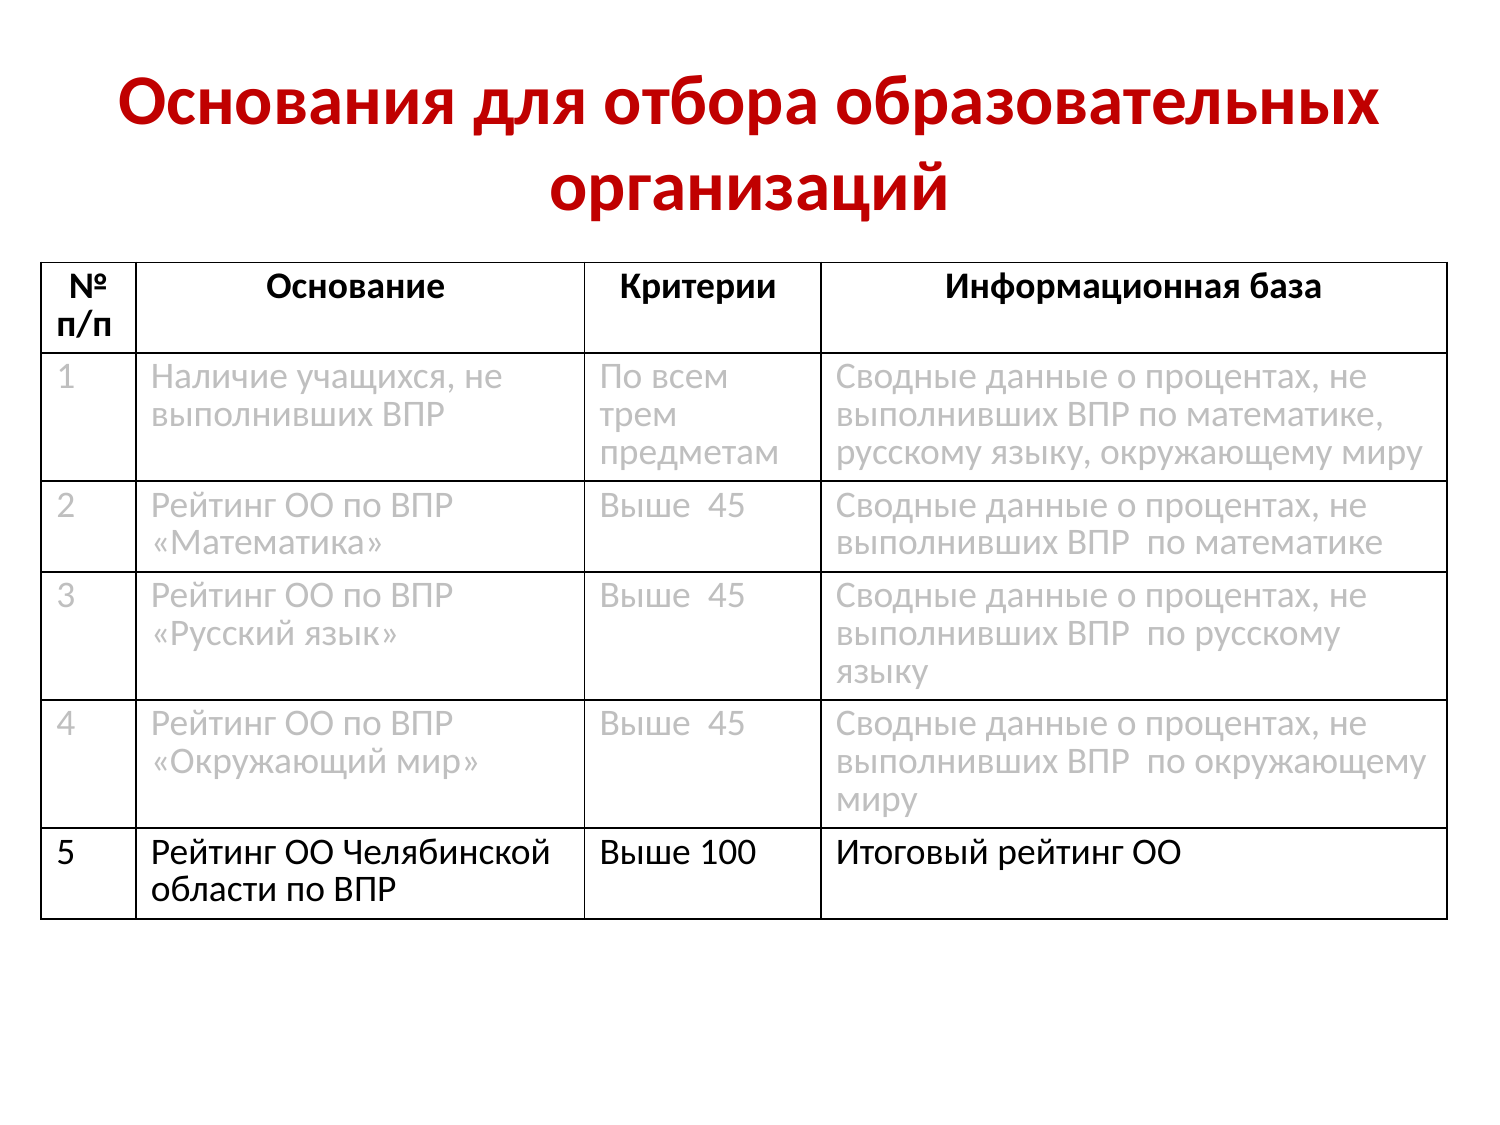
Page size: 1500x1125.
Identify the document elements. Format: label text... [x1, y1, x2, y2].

table_header № п/п [42, 263, 135, 352]
table_header Основание [137, 263, 584, 352]
table_header Критерии [585, 263, 820, 352]
table_cell Выше 45 [585, 482, 820, 571]
table_cell 5 [42, 829, 135, 918]
table_cell 1 [42, 354, 135, 480]
table_cell 3 [42, 573, 135, 699]
title Основания для отбора образовательных организаций [75, 45, 1425, 233]
table_cell 2 [42, 482, 135, 571]
table_cell Выше 45 [585, 573, 820, 699]
table_cell 4 [42, 701, 135, 827]
table_cell Сводные данные о процентах, не выполнивших ВПР по русскому языку [822, 573, 1446, 699]
table_cell Итоговый рейтинг ОО [822, 829, 1446, 918]
table_cell Сводные данные о процентах, не выполнивших ВПР по окружающему миру [822, 701, 1446, 827]
table_cell Выше 45 [585, 701, 820, 827]
table_header Информационная база [822, 263, 1446, 352]
table_cell Рейтинг ОО по ВПР «Русский язык» [137, 573, 584, 699]
table_cell Выше 100 [585, 829, 820, 918]
table_cell Рейтинг ОО по ВПР «Окружающий мир» [137, 701, 584, 827]
table_cell Сводные данные о процентах, не выполнивших ВПР по математике, русскому языку, окружающему миру [822, 354, 1446, 480]
table_cell Рейтинг ОО Челябинской области по ВПР [137, 829, 584, 918]
table_cell Наличие учащихся, не выполнивших ВПР [137, 354, 584, 480]
table_cell По всем трем предметам [585, 354, 820, 480]
table_cell Рейтинг ОО по ВПР «Математика» [137, 482, 584, 571]
table_cell Сводные данные о процентах, не выполнивших ВПР по математике [822, 482, 1446, 571]
